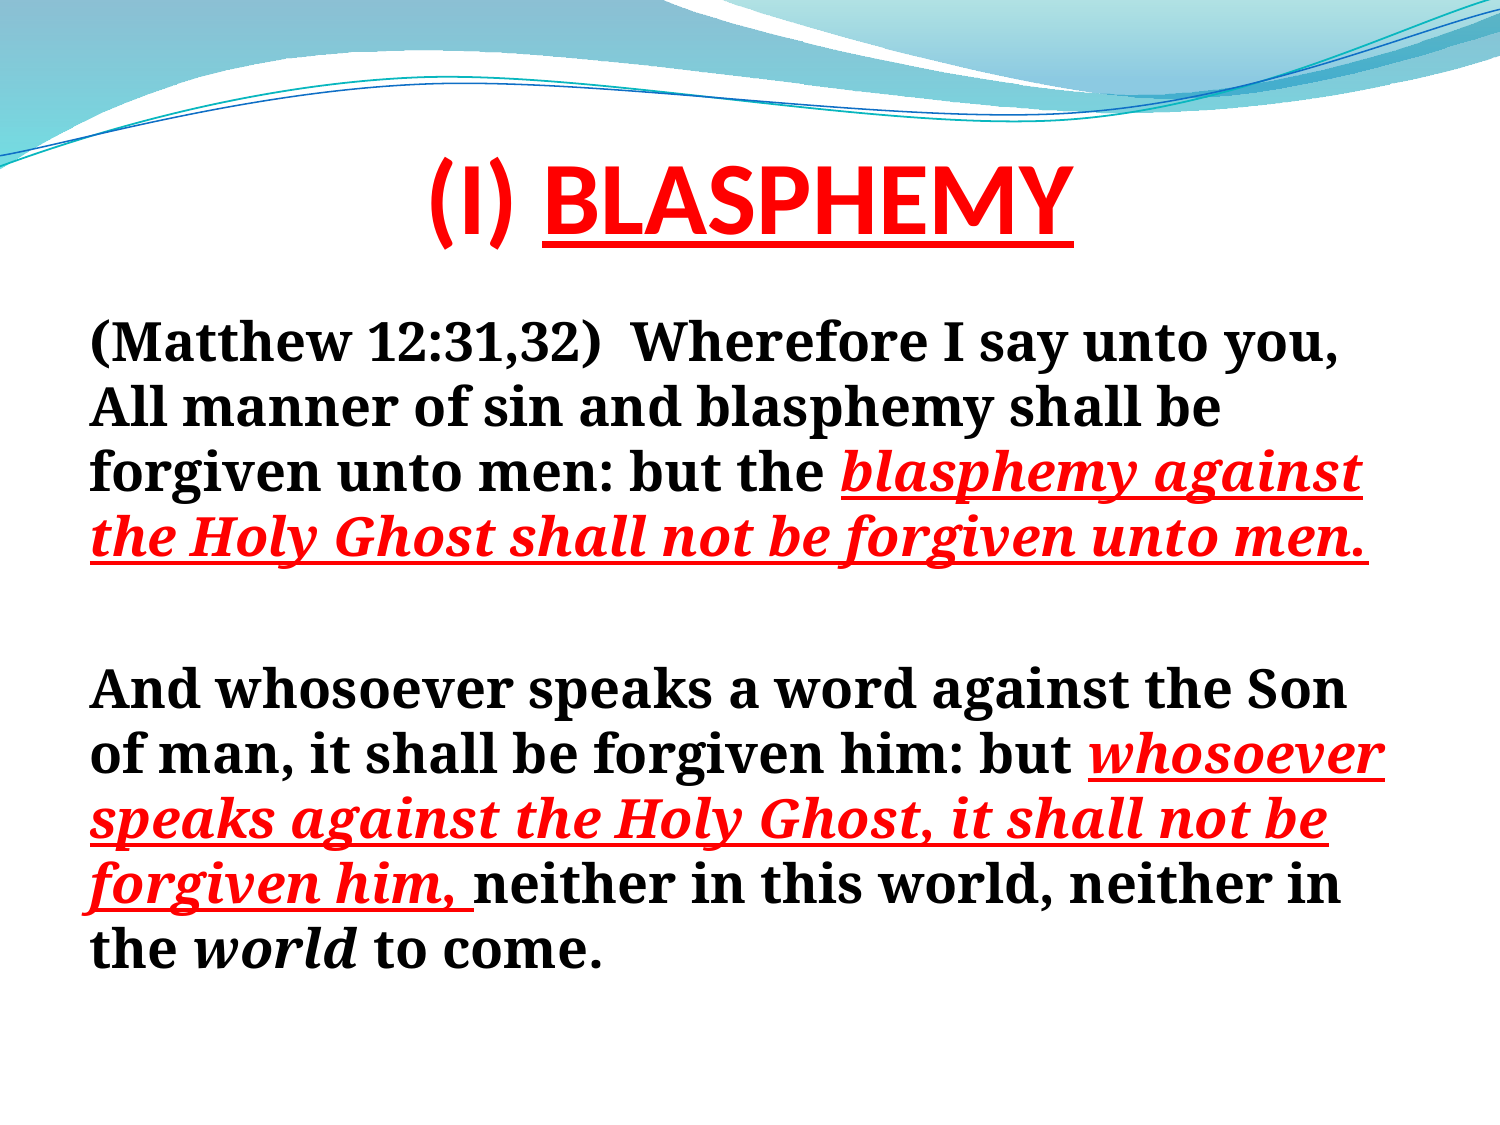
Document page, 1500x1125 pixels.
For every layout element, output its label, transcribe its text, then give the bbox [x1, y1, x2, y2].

title (I) BLASPHEMY [75, 78, 1425, 256]
list (Matthew 12:31,32) Wherefore I say unto you, All manner of sin and blasphemy shall be forgiven unto men: but the blasphemy against the Holy Ghost shall not be forgiven unto men. And whosoever speaks a word against the Son of man, it shall be forgiven him: but whosoever speaks against the Holy Ghost, it shall not be forgiven him, neither in this world, neither in the world to come. [75, 299, 1425, 1038]
